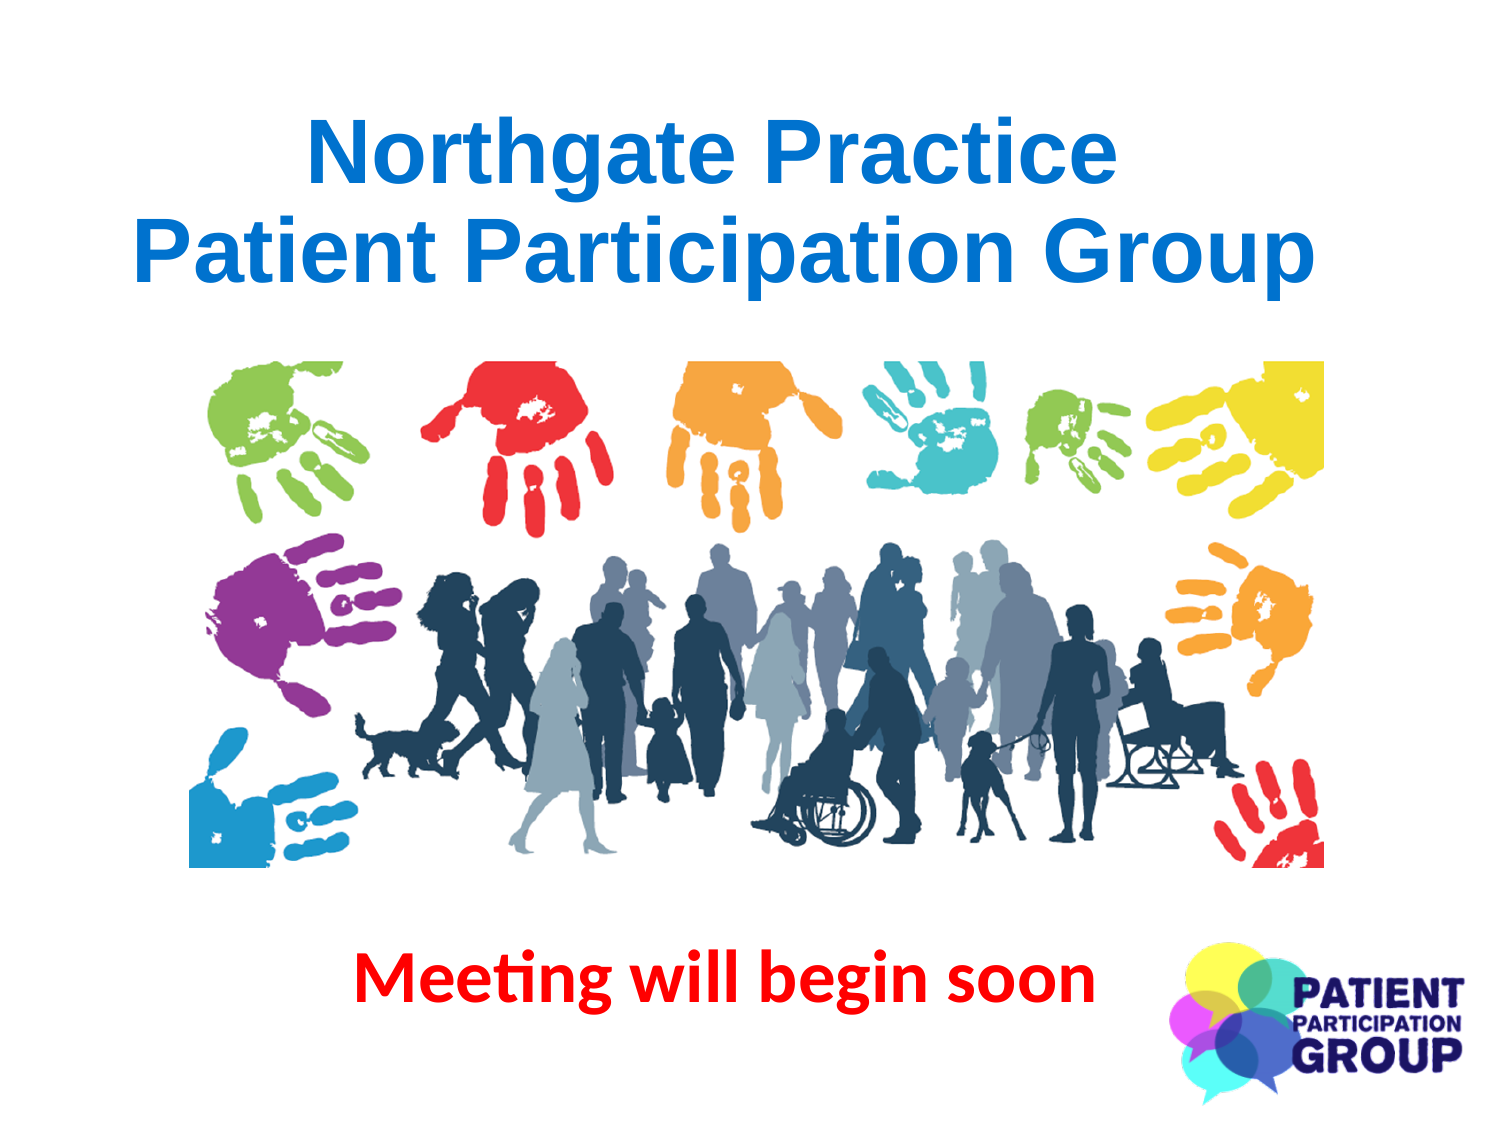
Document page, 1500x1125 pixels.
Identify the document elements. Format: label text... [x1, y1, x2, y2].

picture [189, 361, 1324, 868]
picture [1164, 934, 1472, 1114]
title Northgate Practice Patient Participation Group [87, 28, 1363, 420]
text_box Meeting will begin soon [331, 920, 1120, 1026]
